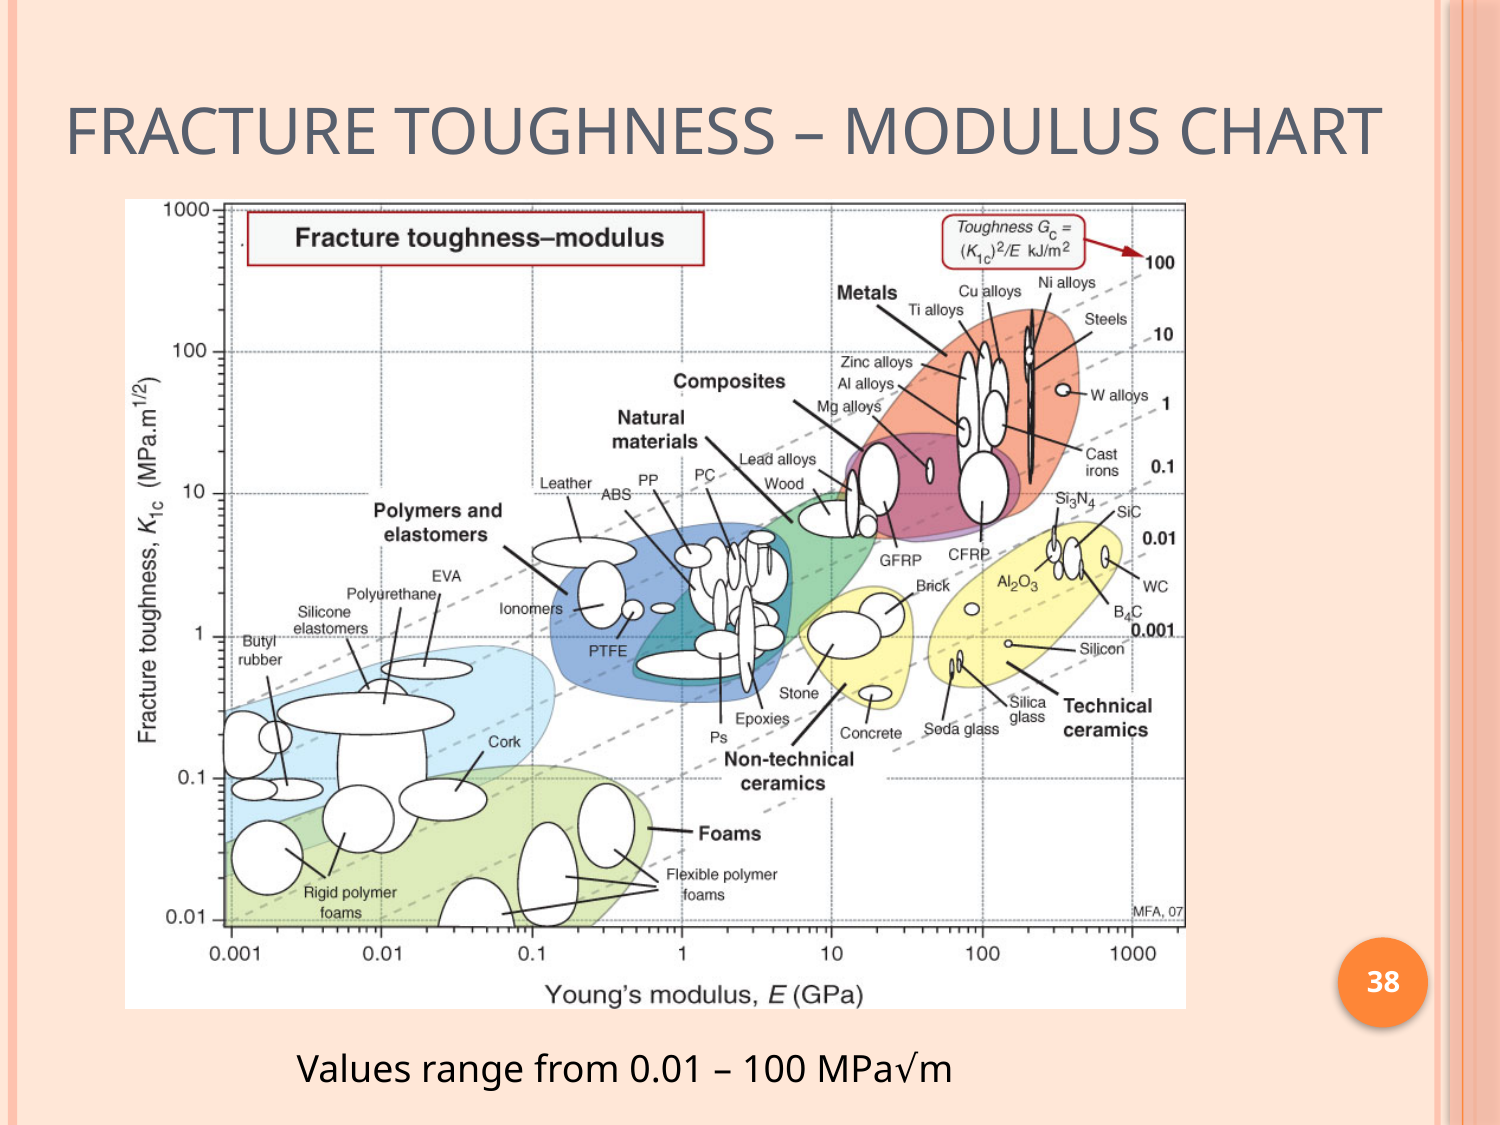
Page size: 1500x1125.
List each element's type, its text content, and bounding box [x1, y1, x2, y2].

slide_number 38 [1333, 940, 1434, 1027]
text_box Values range from 0.01 – 100 MPa√m [137, 1037, 1113, 1098]
picture [124, 199, 1187, 1009]
title Fracture toughness – modulus chart [50, 62, 1400, 175]
